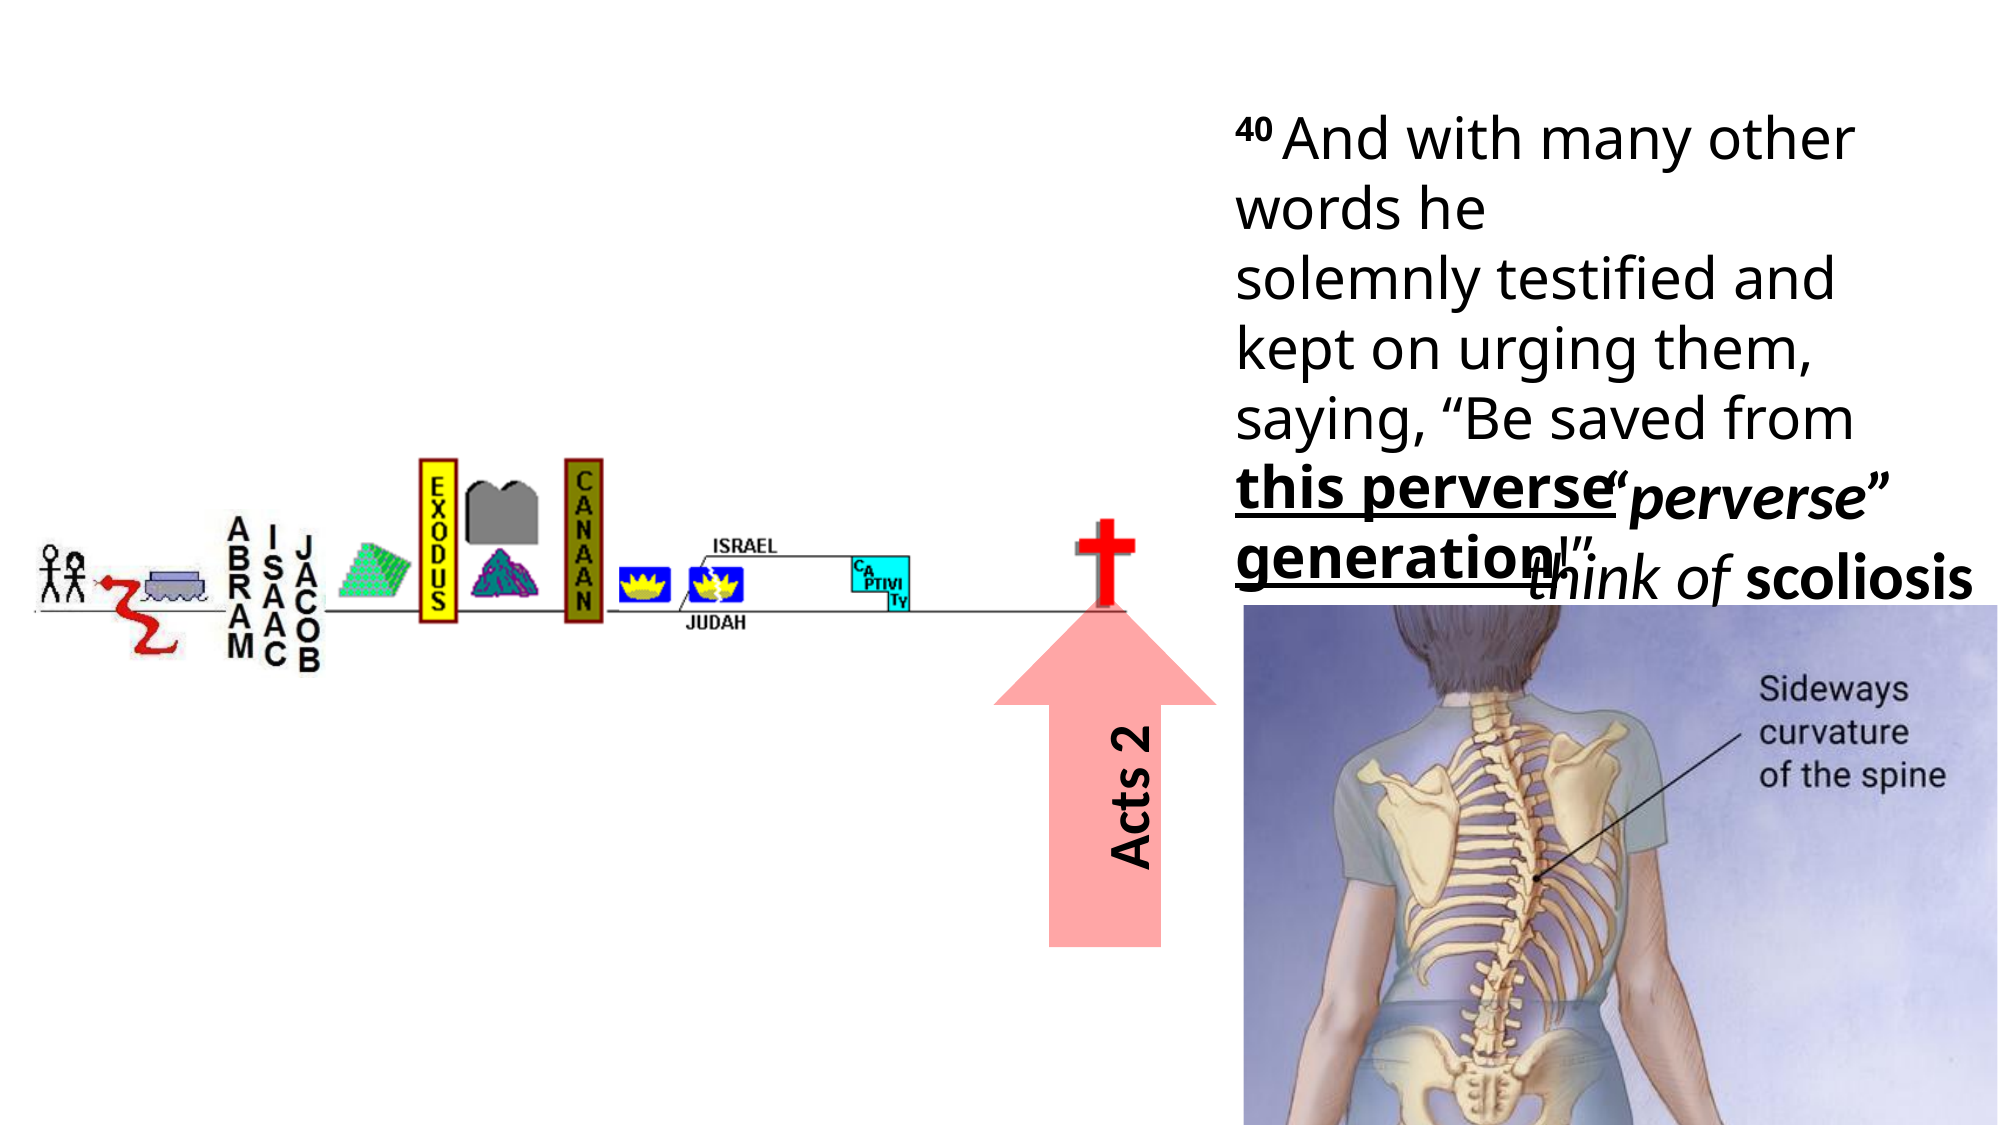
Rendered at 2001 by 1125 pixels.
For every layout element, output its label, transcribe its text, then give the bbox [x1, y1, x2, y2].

text_box Acts 2 [991, 637, 1220, 949]
picture [1243, 605, 1998, 1125]
text_box 40 And with many other words he solemnly testified and kept on urging them, saying, “Be saved from this perverse generation!” [1220, 93, 1975, 598]
picture [29, 449, 1152, 678]
text_box “perverse” think of scoliosis [1435, 445, 1998, 605]
